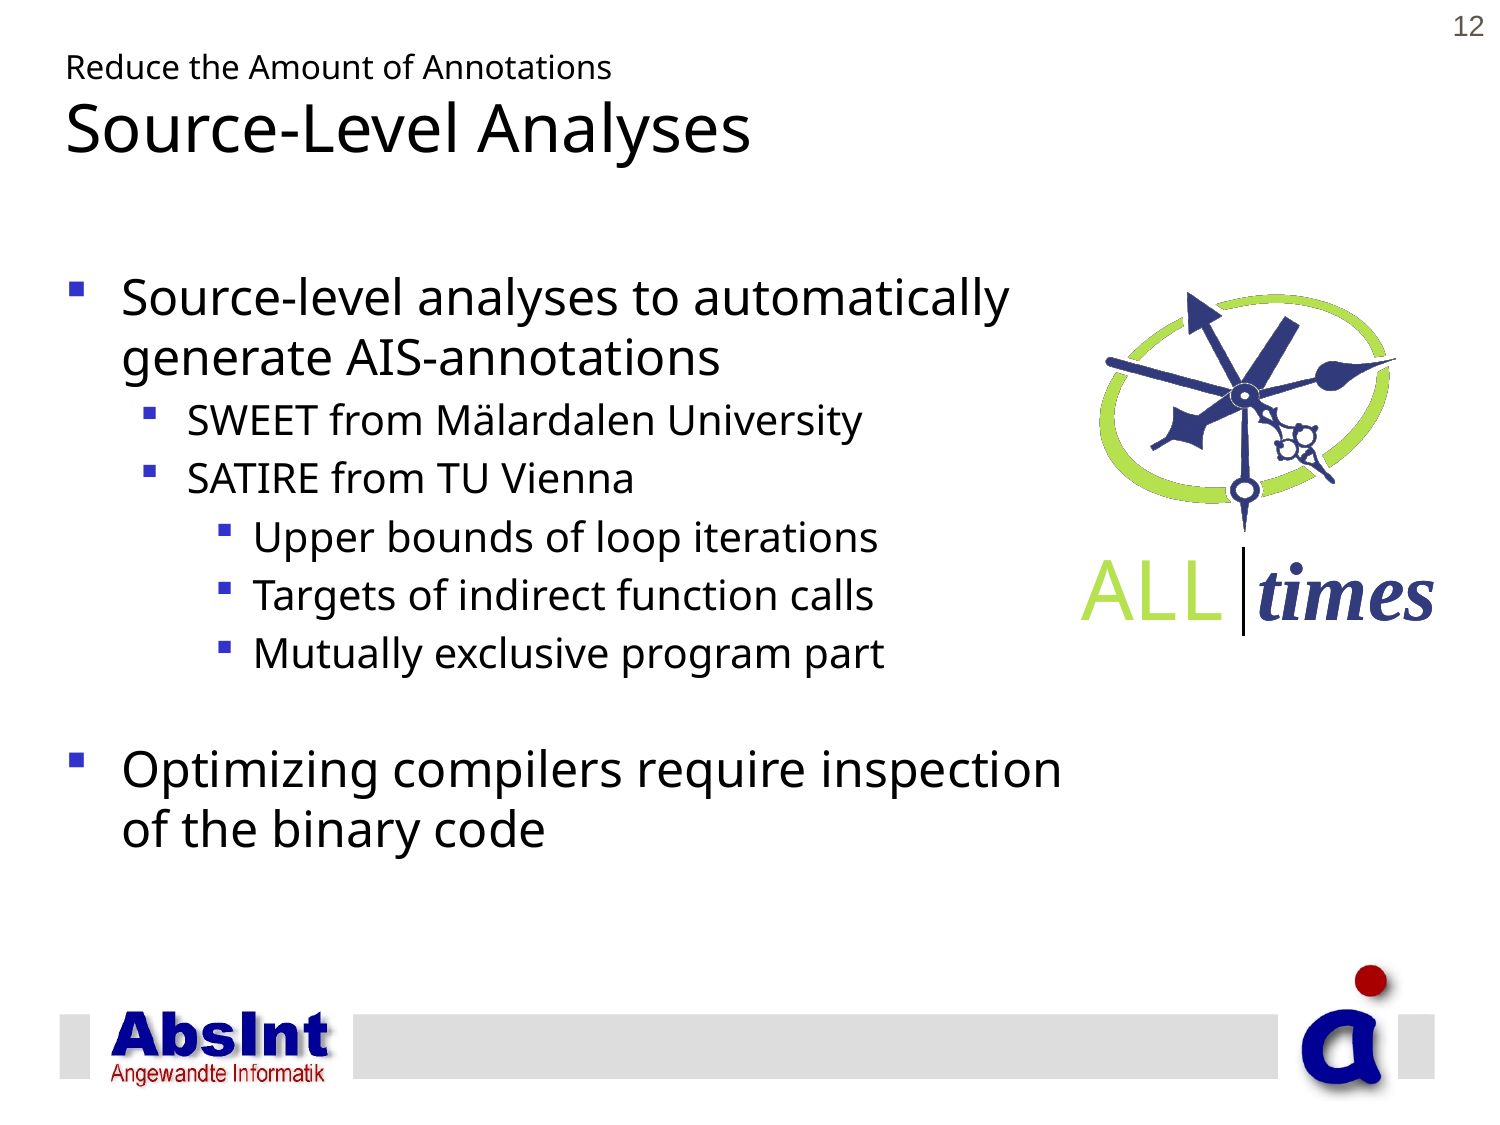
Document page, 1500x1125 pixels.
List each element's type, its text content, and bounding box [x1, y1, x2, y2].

picture [1072, 286, 1454, 657]
title Reduce the Amount of Annotations Source-Level Analyses [49, 37, 1451, 174]
picture [1278, 957, 1417, 1101]
list Source-level analyses to automatically generate AIS-annotations SWEET from Mälardalen University SATIRE from TU Vienna Upper bounds of loop iterations Targets of indirect function calls Mutually exclusive program part Optimizing compilers require inspection of the binary code [49, 257, 1102, 973]
slide_number 12 [1399, 0, 1500, 51]
picture [90, 1001, 353, 1093]
